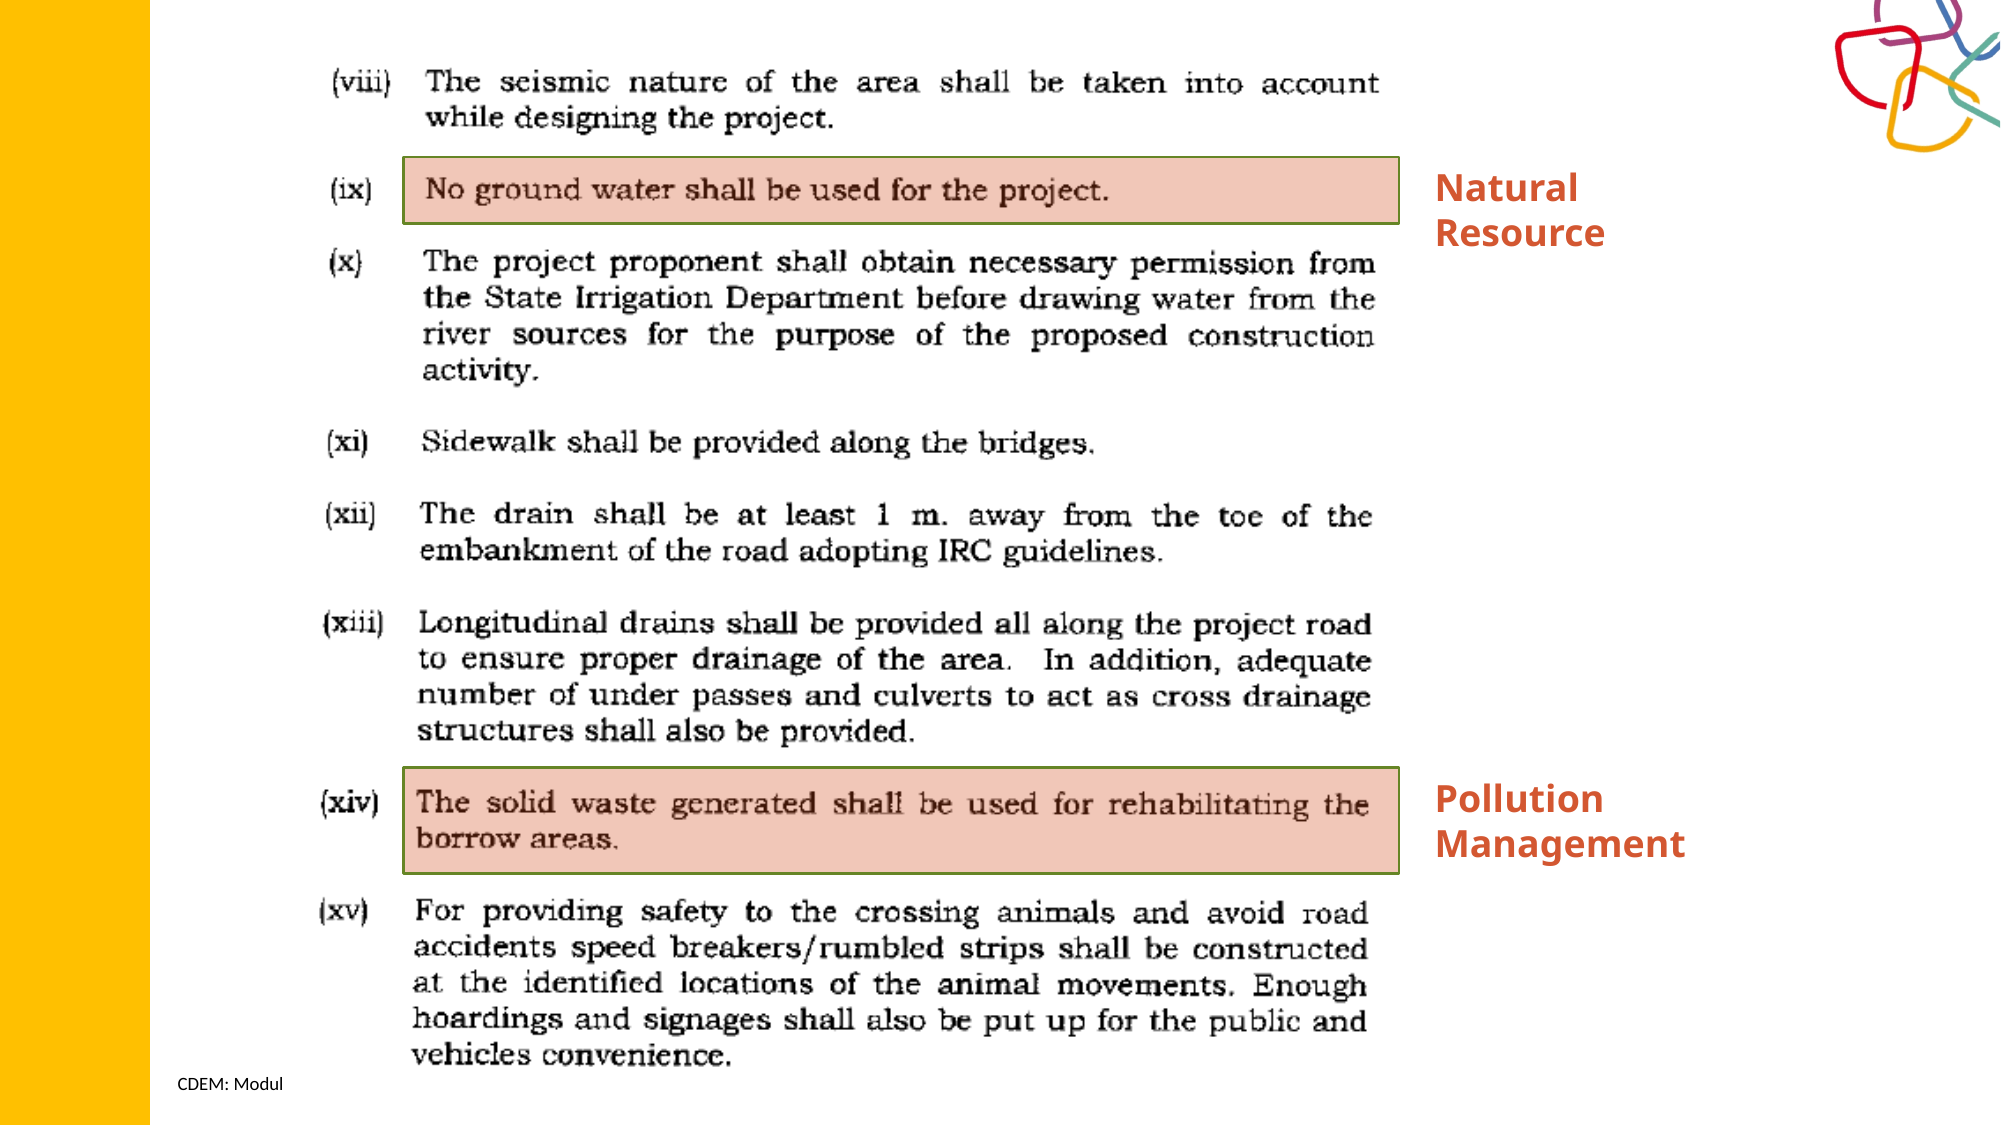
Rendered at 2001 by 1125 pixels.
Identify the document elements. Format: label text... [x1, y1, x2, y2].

picture [1808, 0, 2001, 187]
text_box Natural Resource [1421, 156, 1633, 262]
text_box Pollution Management [1421, 767, 1720, 873]
picture [281, 48, 1421, 1106]
